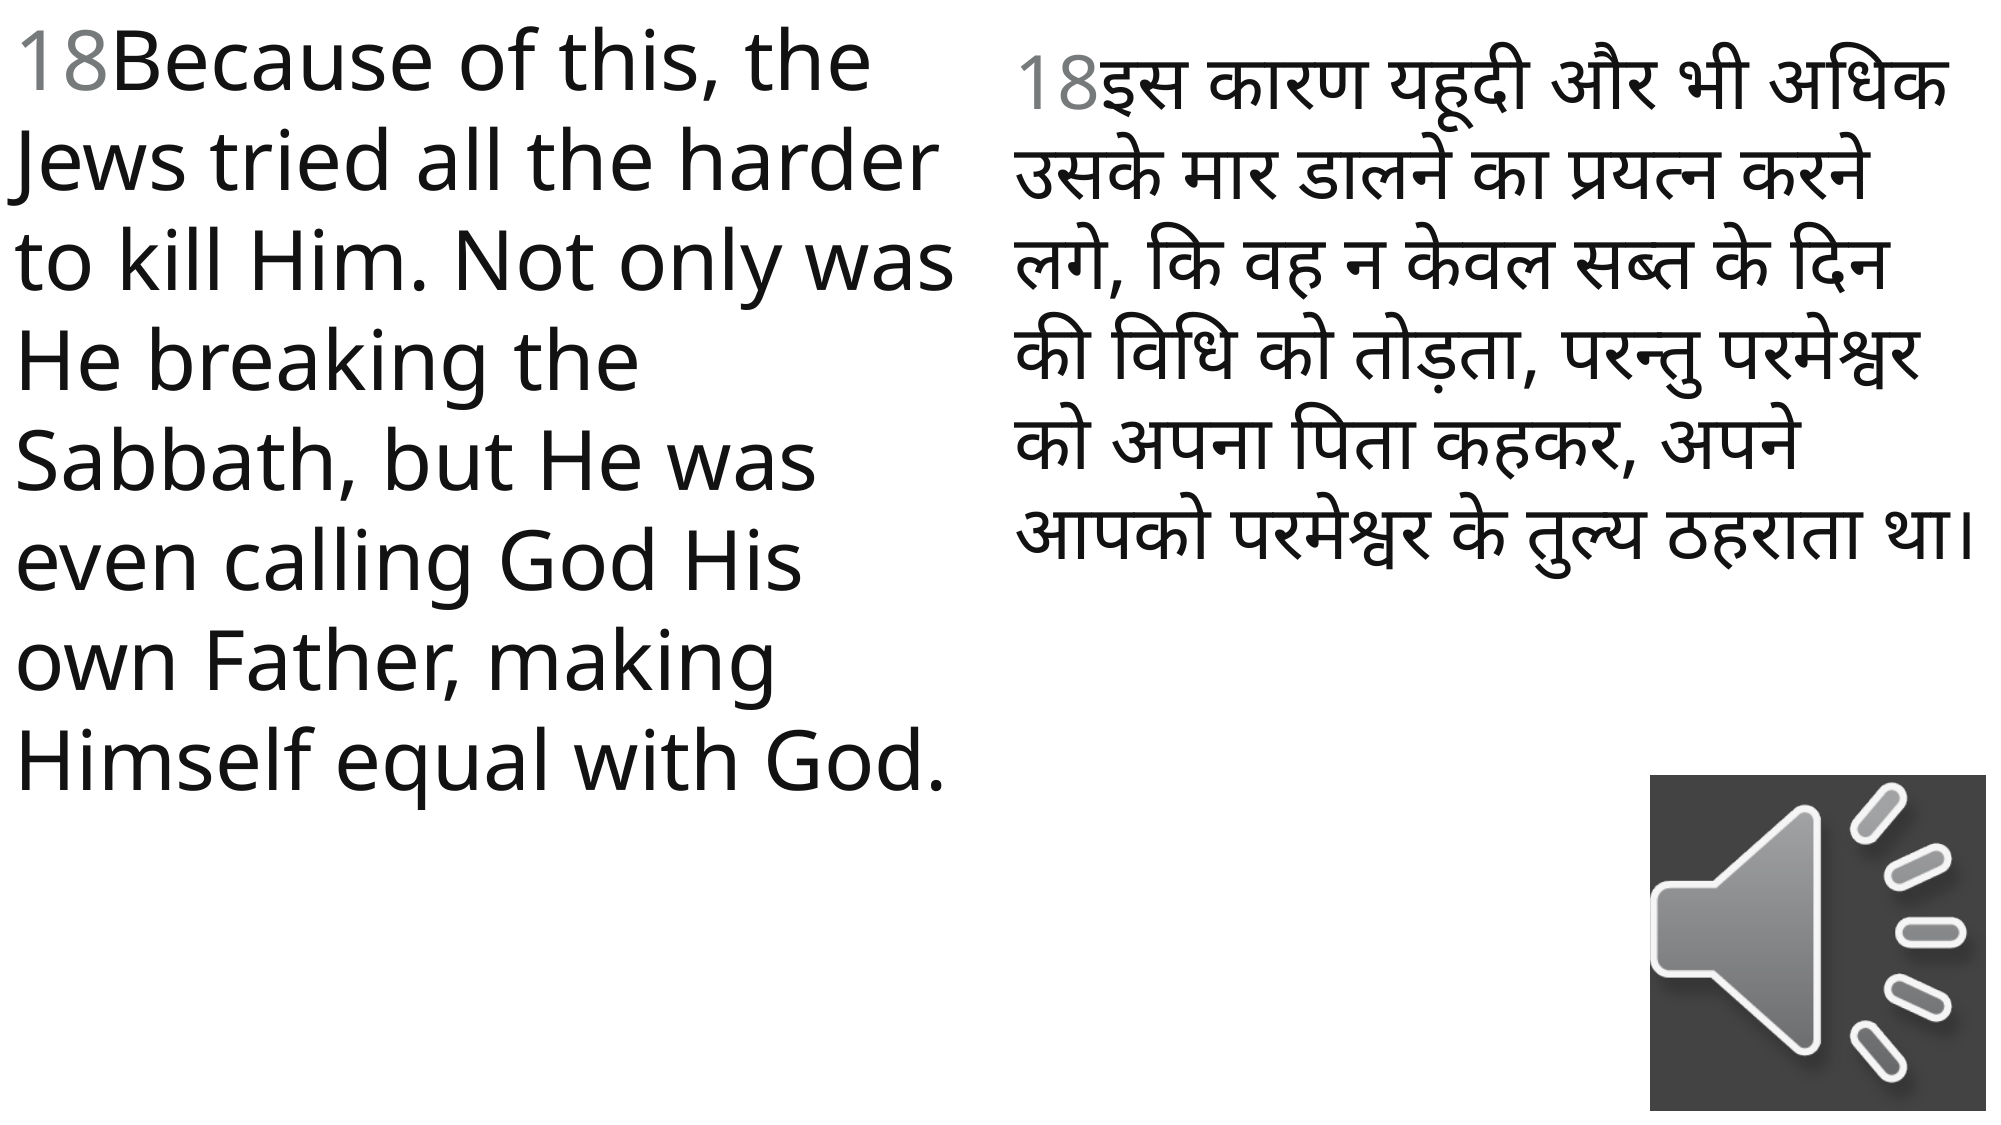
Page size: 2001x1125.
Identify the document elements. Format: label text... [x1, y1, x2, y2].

text_box 18Because of this, the Jews tried all the harder to kill Him. Not only was He breaking the Sabbath, but He was even calling God His own Father, making Himself equal with God. [0, 0, 981, 1125]
picture [1648, 773, 1987, 1112]
text_box 18इस कारण यहूदी और भी अधिक उसके मार डालने का प्रयत्न करने लगे, कि वह न केवल सब्त के दिन की विधि को तोड़ता, परन्तु परमेश्वर को अपना पिता कहकर, अपने आपको परमेश्वर के तुल्य ठहराता था। [999, 27, 2000, 1104]
